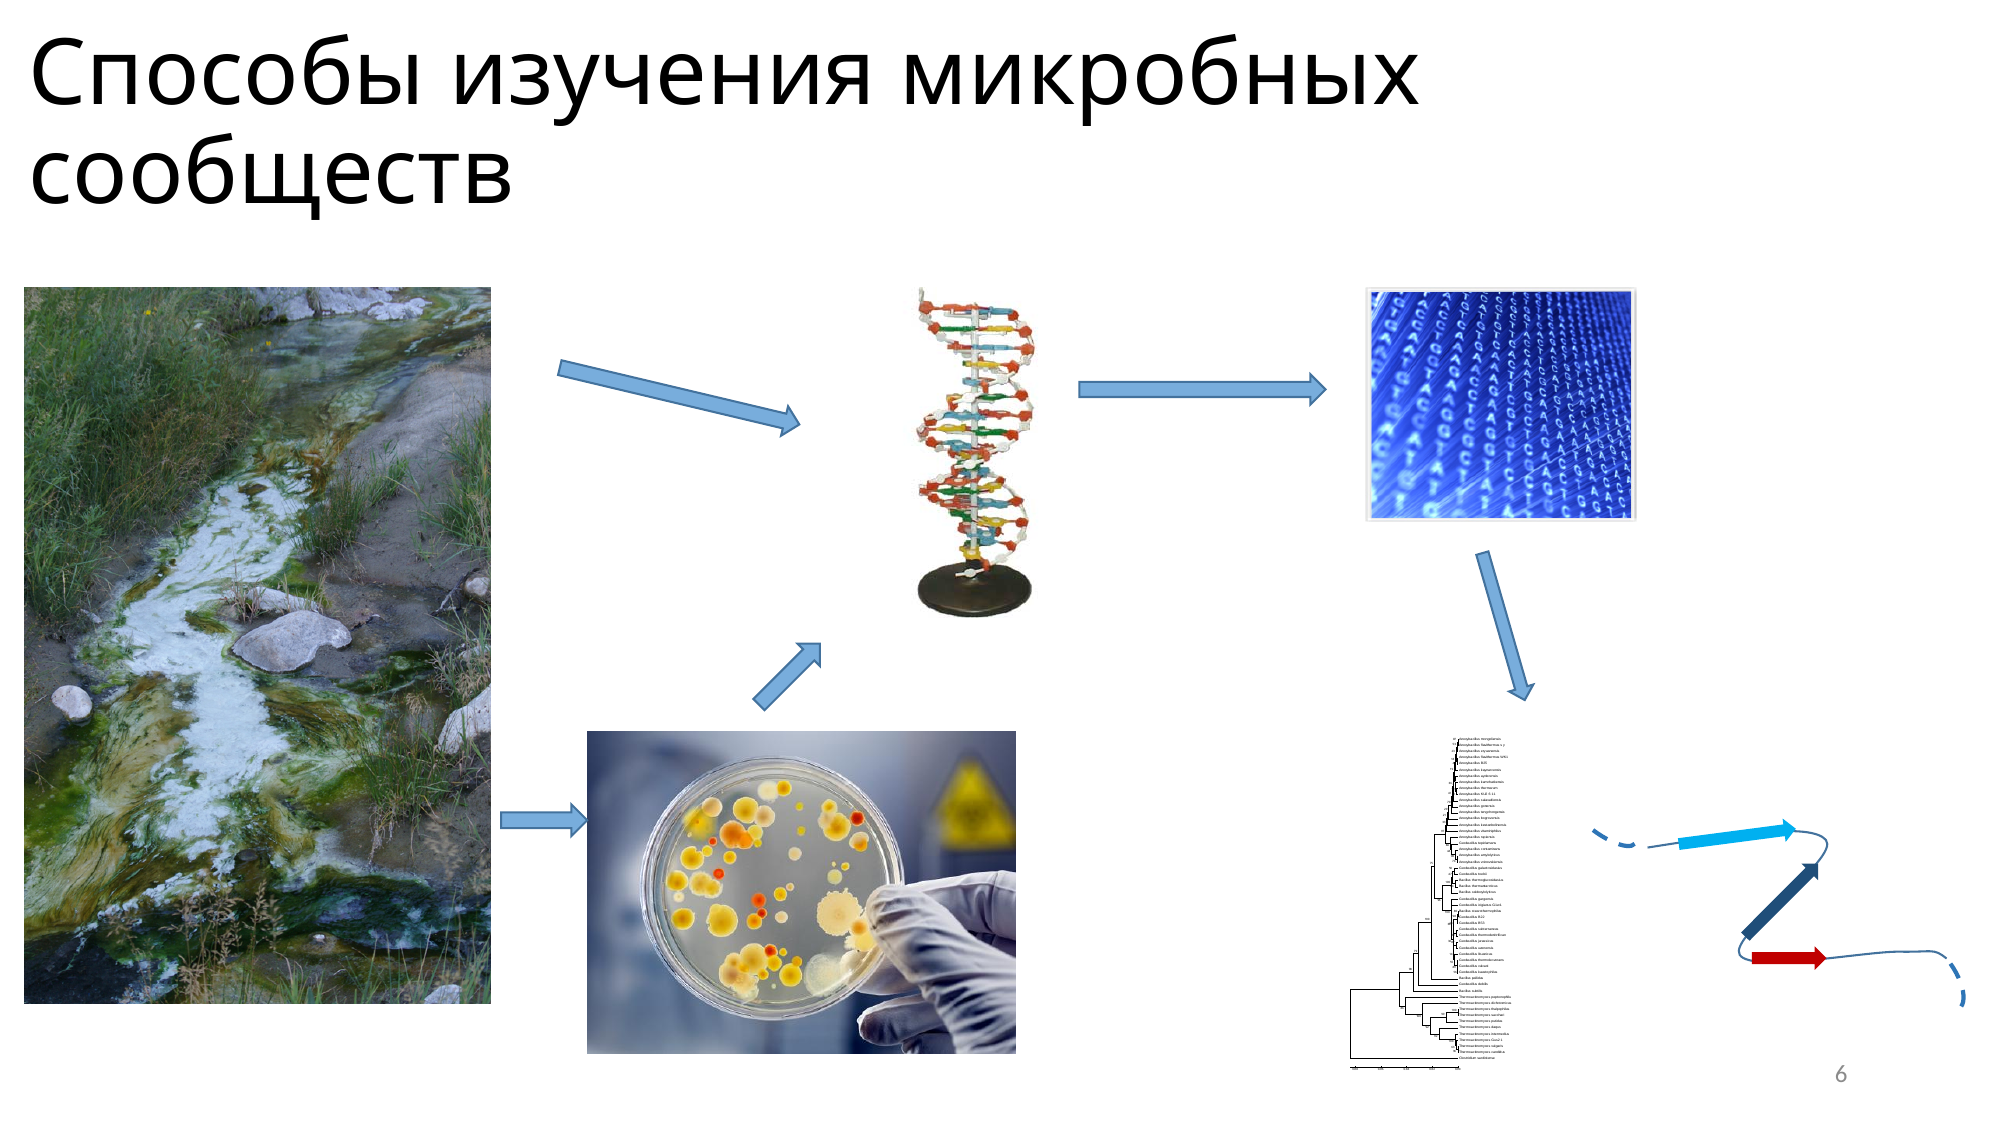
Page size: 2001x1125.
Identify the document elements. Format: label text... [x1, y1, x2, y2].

picture [819, 287, 1136, 618]
text_box [500, 801, 587, 839]
title Способы изучения микробных сообществ [13, 15, 1739, 234]
picture [587, 731, 1016, 1054]
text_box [1559, 804, 1954, 1017]
text_box [1475, 550, 1536, 702]
picture [24, 287, 491, 1004]
text_box [1136, 371, 1328, 408]
picture [1365, 287, 1637, 522]
slide_number 6 [1412, 1042, 1863, 1103]
text_box [751, 642, 821, 712]
text_box [556, 359, 801, 438]
picture [1347, 733, 1515, 1073]
